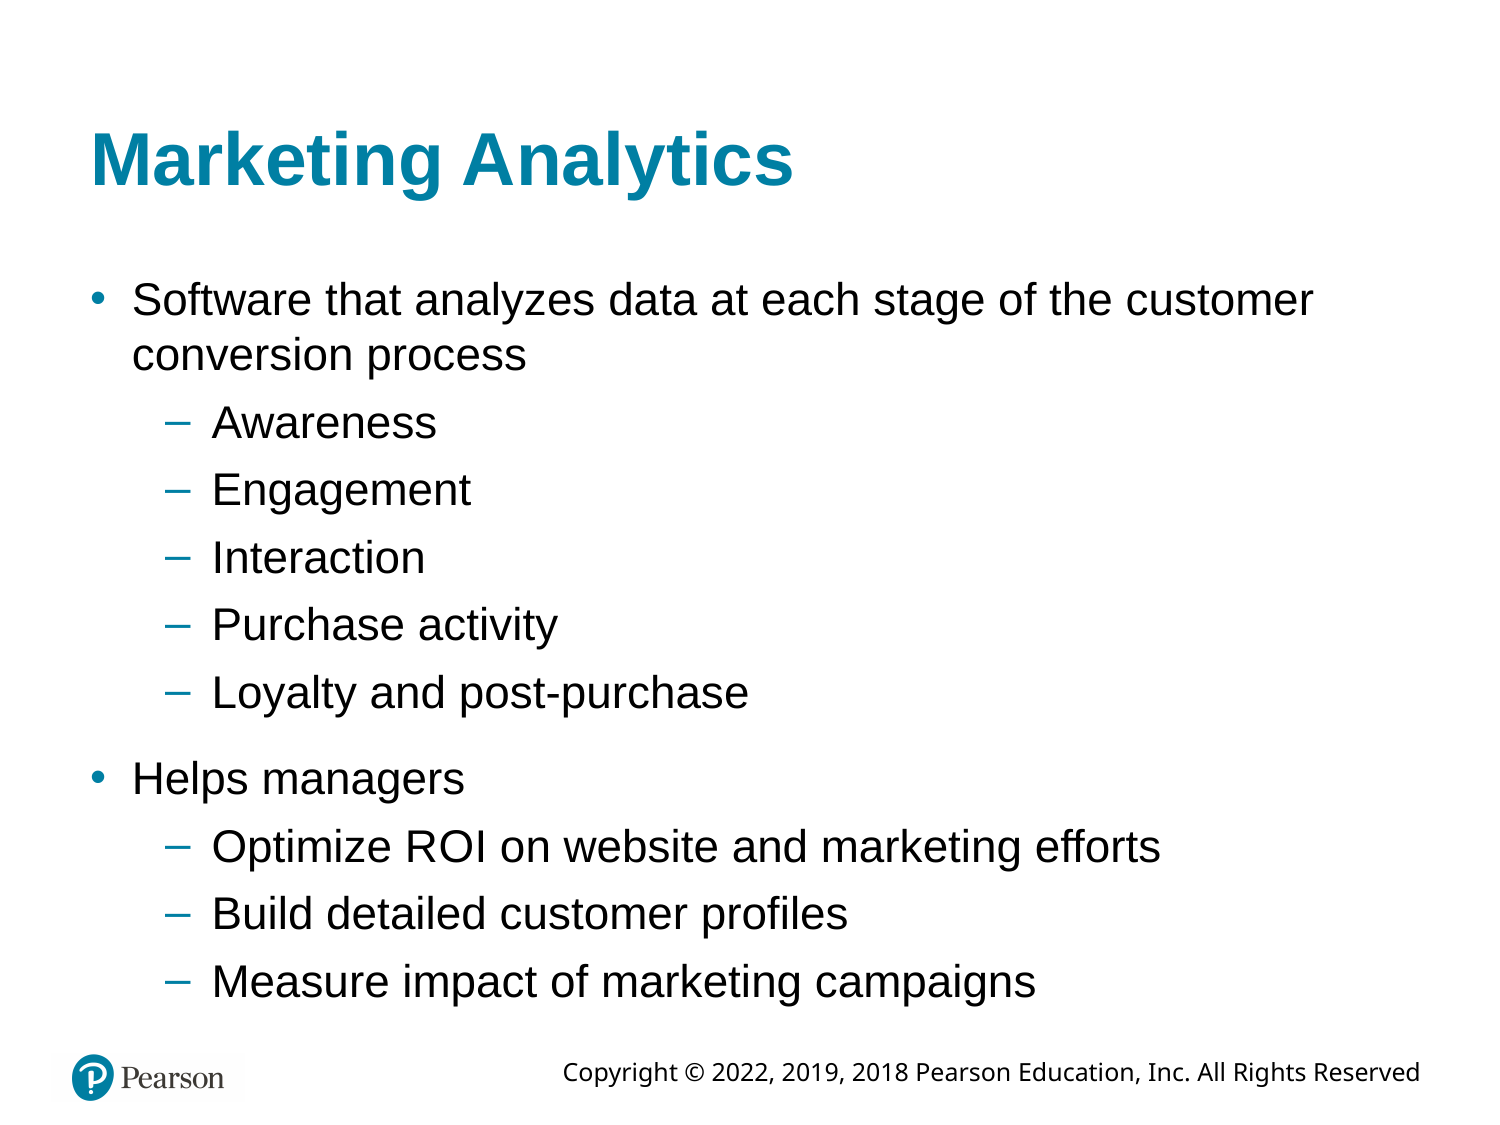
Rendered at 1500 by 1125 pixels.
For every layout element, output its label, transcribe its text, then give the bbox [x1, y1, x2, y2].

list Software that analyzes data at each stage of the customer conversion process Awareness Engagement Interaction Purchase activity Loyalty and post-purchase Helps managers Optimize R O I on website and marketing efforts Build detailed customer profiles Measure impact of marketing campaigns [75, 255, 1426, 1035]
picture [51, 1053, 245, 1102]
title Marketing Analytics [75, 35, 1425, 216]
